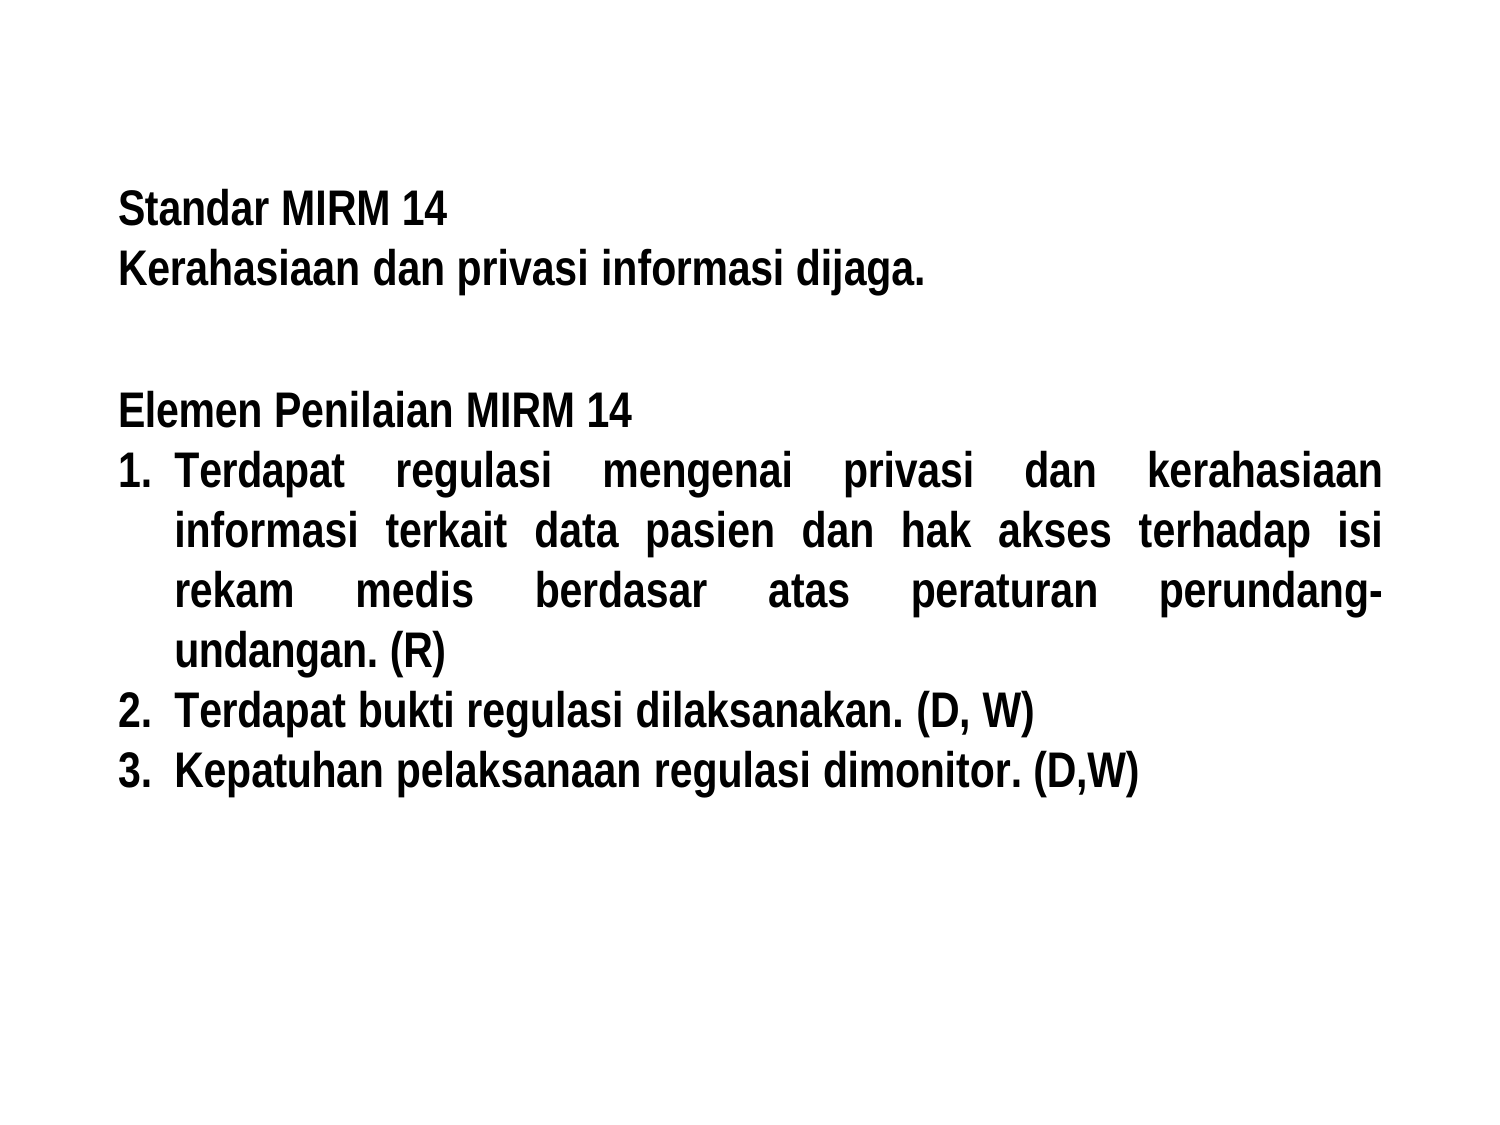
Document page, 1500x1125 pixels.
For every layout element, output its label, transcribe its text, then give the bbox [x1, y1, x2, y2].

text_box Standar MIRM 14 Kerahasiaan dan privasi informasi dijaga. Elemen Penilaian MIRM 14 Terdapat regulasi mengenai privasi dan kerahasiaan informasi terkait data pasien dan hak akses terhadap isi rekam medis berdasar atas peraturan perundang-undangan. (R) Terdapat bukti regulasi dilaksanakan. (D, W) Kepatuhan pelaksanaan regulasi dimonitor. (D,W) [115, 175, 1384, 798]
